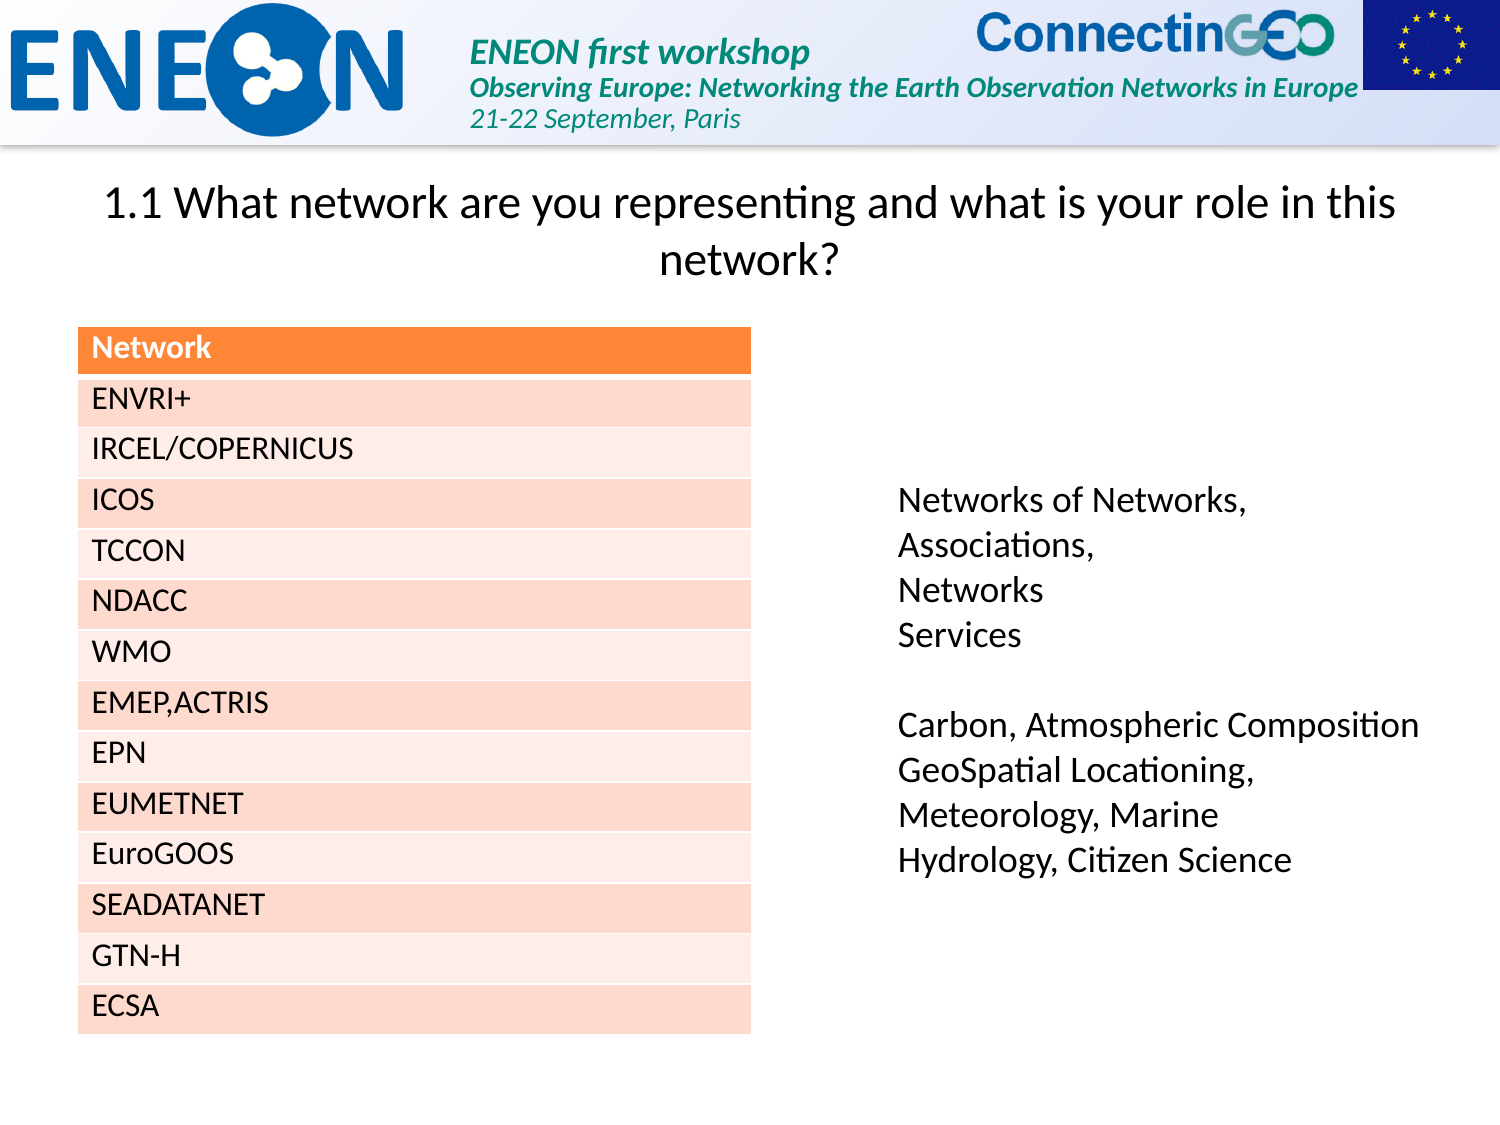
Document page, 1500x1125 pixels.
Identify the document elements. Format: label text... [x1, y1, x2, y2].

picture [7, 0, 406, 143]
table_cell EUMETNET [78, 783, 751, 831]
table_cell GTN-H [78, 934, 751, 983]
table_cell EuroGOOS [78, 833, 751, 882]
table_cell SEADATANET [78, 884, 751, 933]
picture [976, 7, 1337, 62]
table_cell NDACC [78, 580, 751, 629]
title 1.1 What network are you representing and what is your role in this network? [75, 162, 1425, 350]
table_cell ICOS [78, 479, 751, 528]
table_header Network [78, 327, 751, 374]
text_box Networks of Networks, Associations, Networks Services Carbon, Atmospheric Composition GeoSpatial Locationing, Meteorology, Marine Hydrology, Citizen Science [883, 467, 1436, 888]
picture [1363, 0, 1500, 90]
table_cell ECSA [78, 985, 751, 1034]
table_cell IRCEL/COPERNICUS [78, 428, 751, 477]
table_cell EPN [78, 732, 751, 781]
table_cell WMO [78, 631, 751, 680]
table_cell EMEP,ACTRIS [78, 681, 751, 730]
table_cell TCCON [78, 530, 751, 578]
table_cell ENVRI+ [78, 380, 751, 427]
